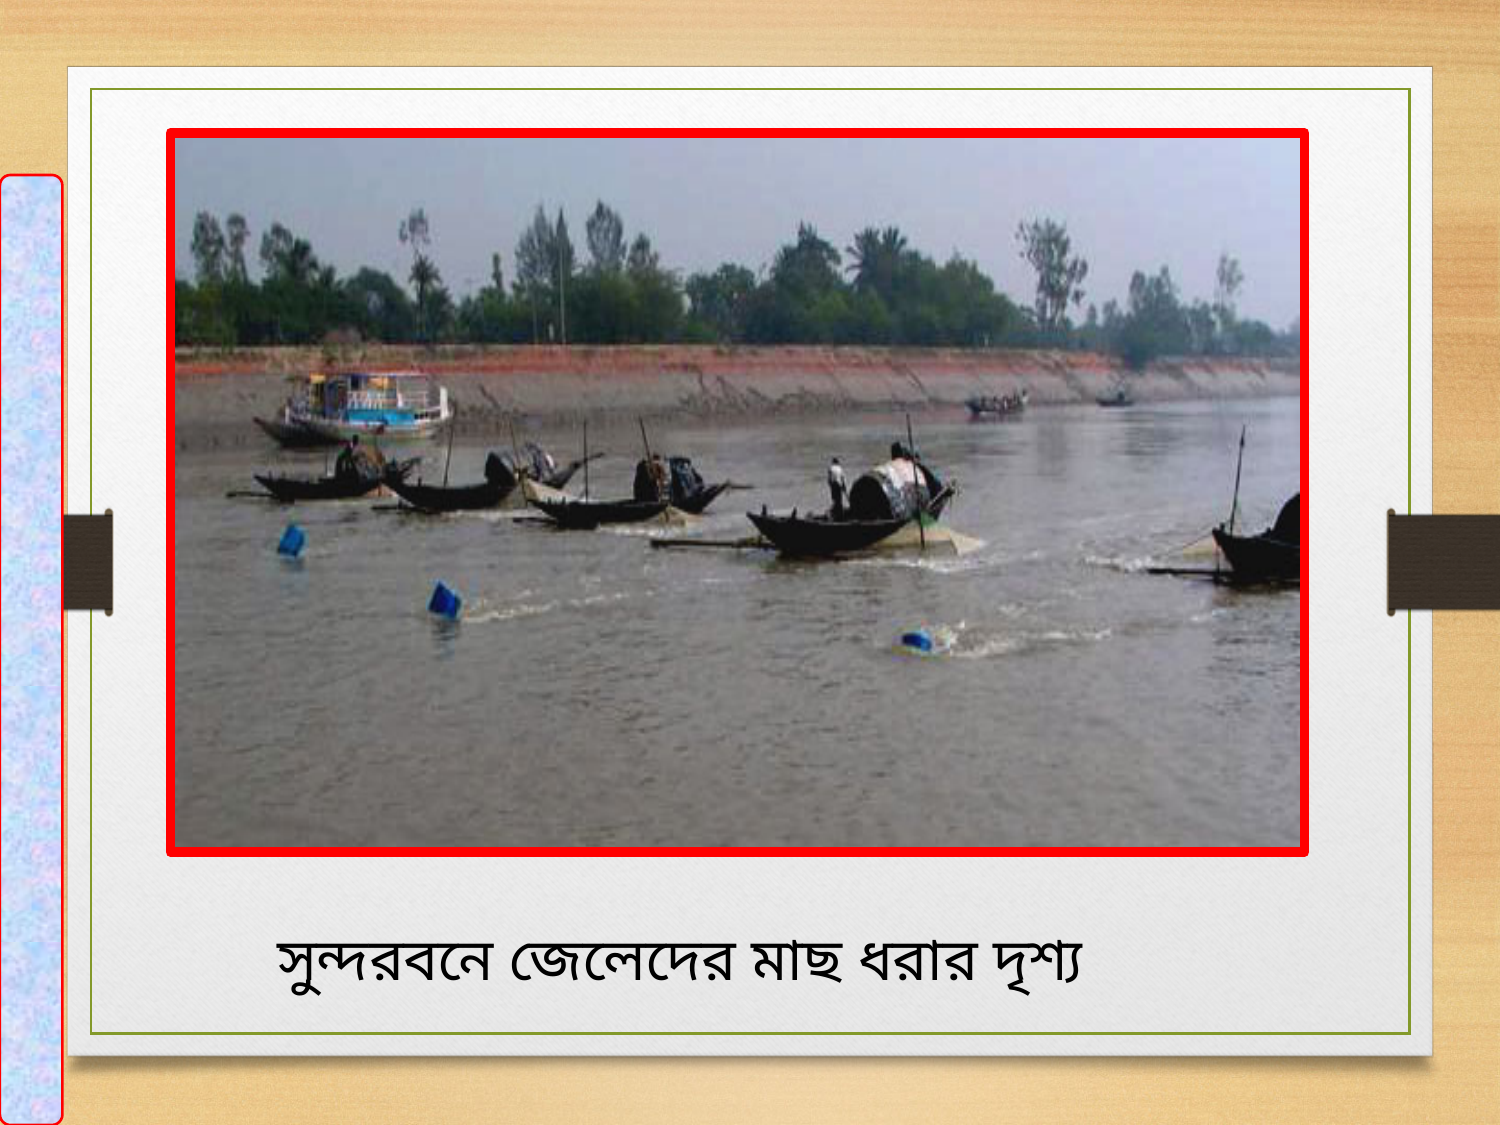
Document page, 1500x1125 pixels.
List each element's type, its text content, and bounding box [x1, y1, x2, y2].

text_box সুন্দরবনে জেলেদের মাছ ধরার দৃশ্য [262, 914, 1162, 999]
picture [0, 0, 1500, 1125]
text_box [0, 173, 64, 1125]
